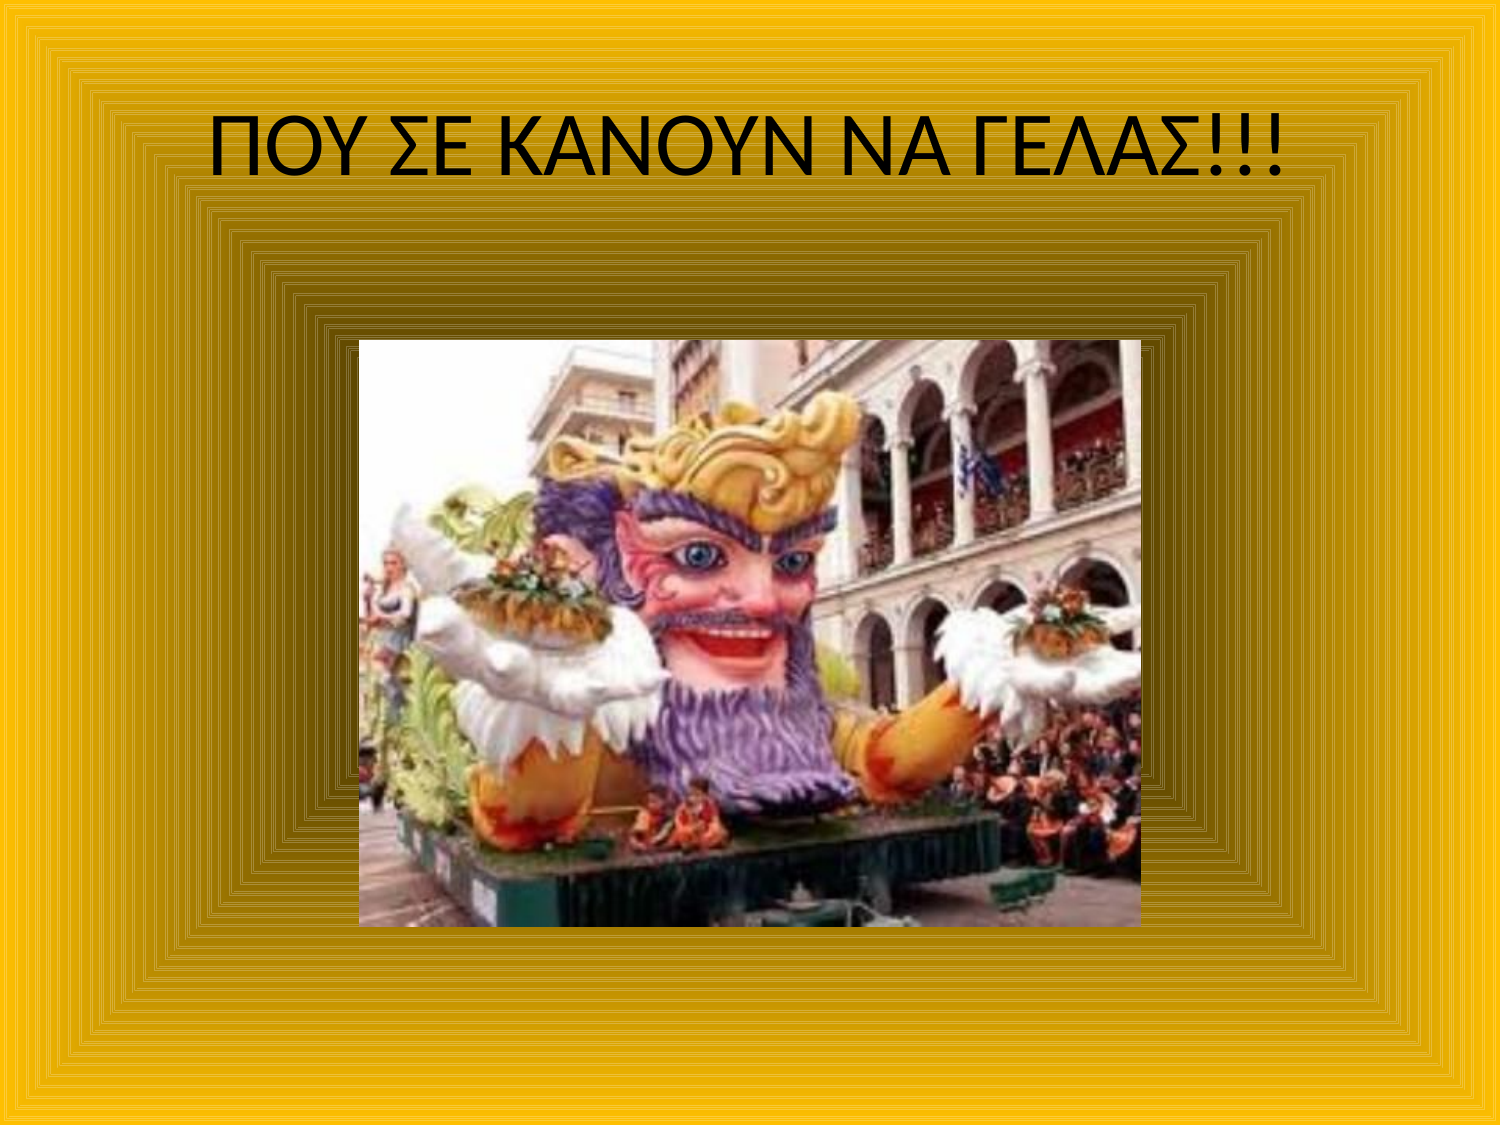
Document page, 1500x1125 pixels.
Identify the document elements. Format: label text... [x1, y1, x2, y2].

title ΠΟΥ ΣΕ ΚΑΝΟΥΝ ΝΑ ΓΕΛΑΣ!!! [75, 45, 1425, 233]
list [358, 340, 1142, 928]
